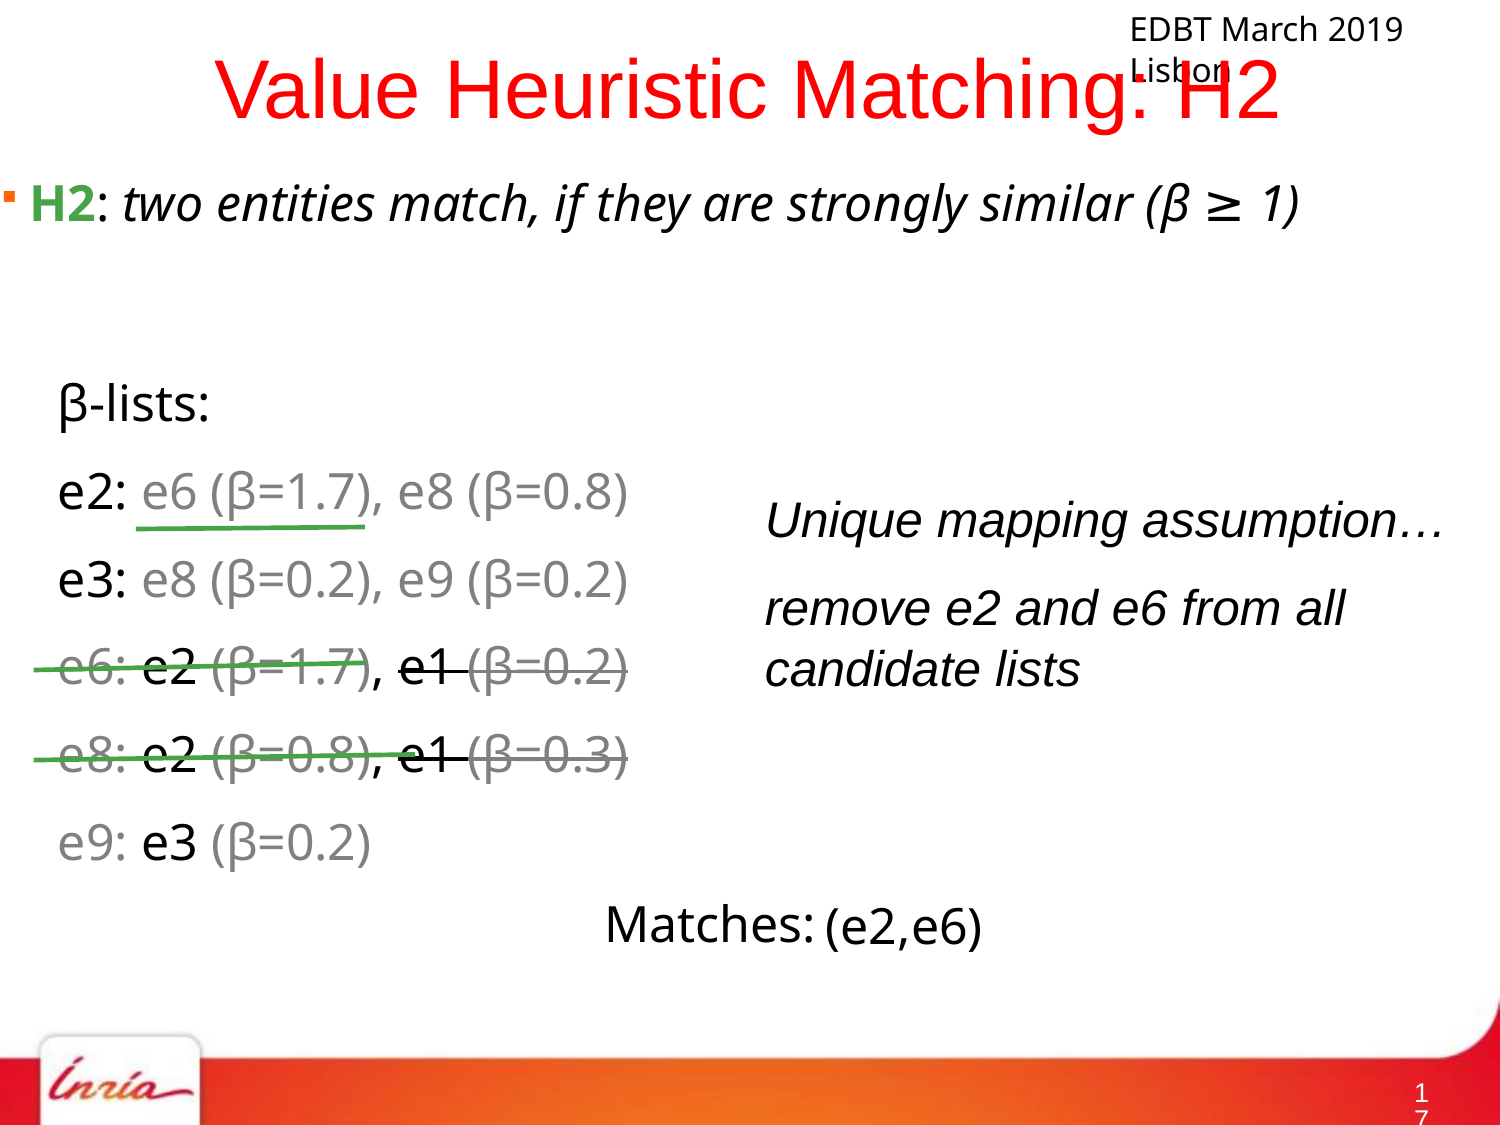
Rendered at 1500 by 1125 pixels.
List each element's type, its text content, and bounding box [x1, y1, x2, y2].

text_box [33, 754, 416, 761]
text_box Matches: [589, 883, 833, 960]
list H2: two entities match, if they are strongly similar (β ≥ 1) [0, 170, 1500, 334]
slide_number 16 [1399, 1068, 1448, 1115]
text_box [135, 526, 366, 530]
picture [0, 950, 1500, 1125]
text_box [33, 662, 366, 671]
title Value Heuristic Matching: H2 [110, 0, 1391, 169]
text_box (e2,e6) [811, 885, 1142, 962]
text_box β-lists: e2: e6 (β=1.7), e8 (β=0.8) e3: e8 (β=0.2), e9 (β=0.2) e6: e2 (β=1.7), e1 (β=0.2) e8: e2 (β=0.8), e1 (β=0.3) e9: e3 (β=0.2) [43, 363, 644, 878]
text_box Unique mapping assumption… remove e2 and e6 from all candidate lists [749, 479, 1500, 705]
